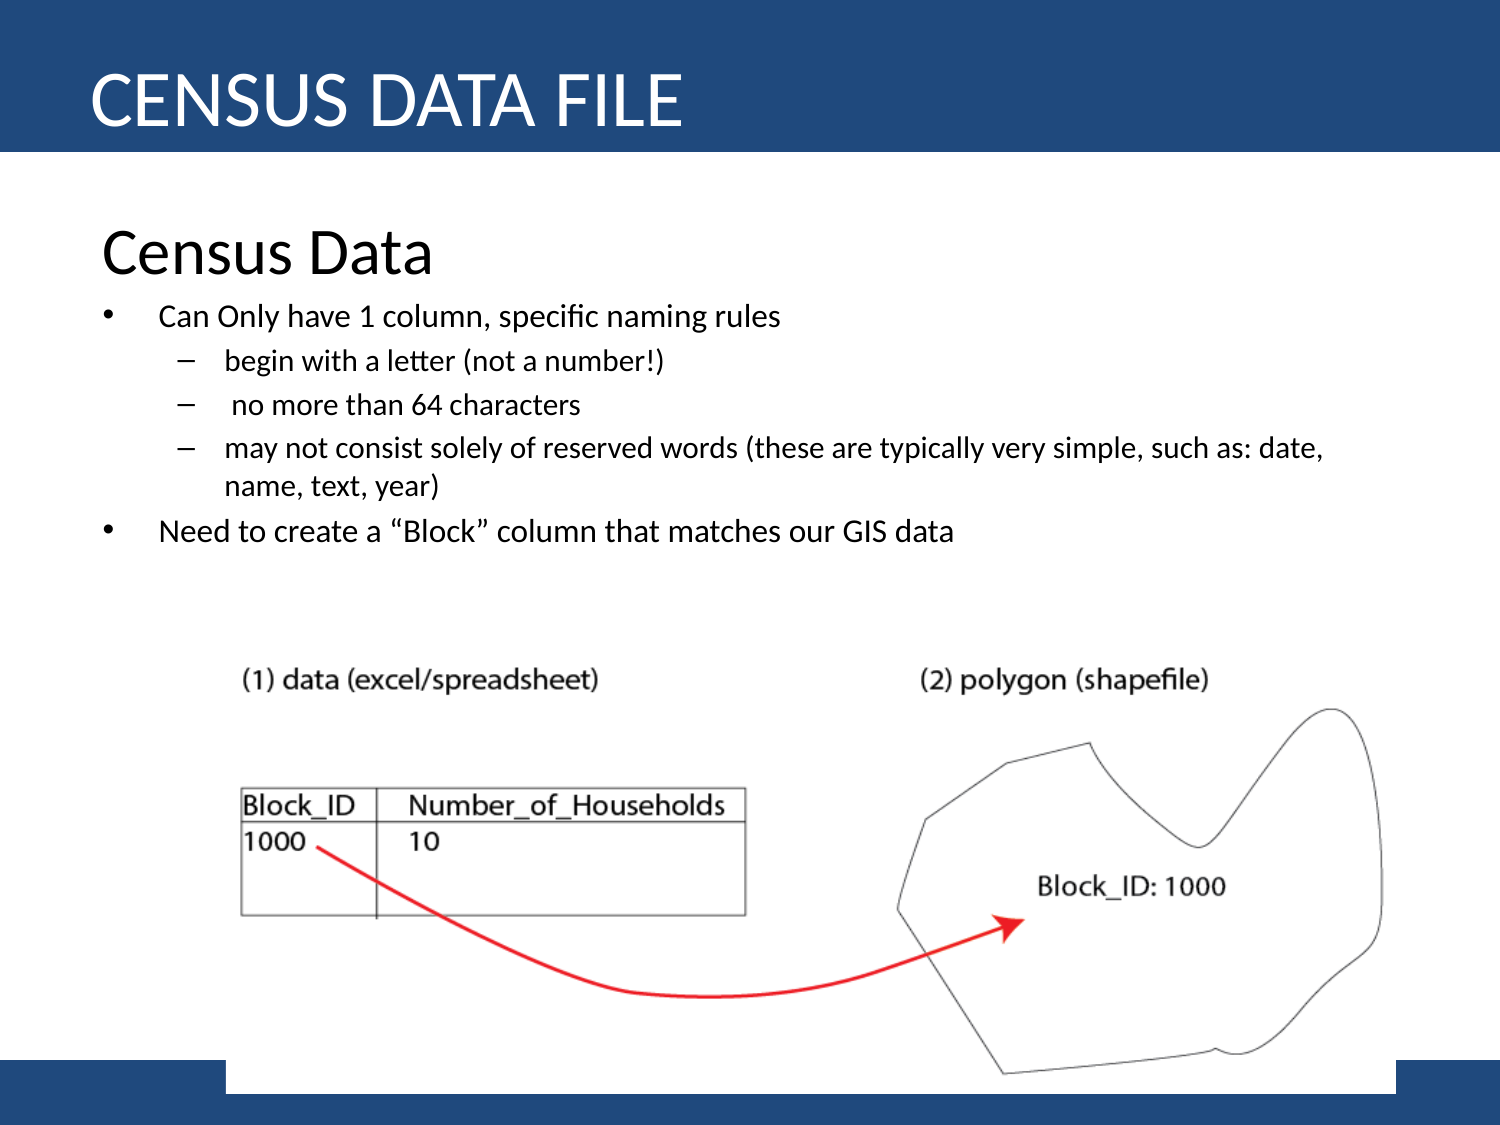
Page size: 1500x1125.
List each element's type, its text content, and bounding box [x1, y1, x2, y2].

picture [225, 658, 1397, 1094]
title CENSUS DATA FILE [75, 37, 1425, 150]
list Census Data Can Only have 1 column, specific naming rules begin with a letter (not a number!) no more than 64 characters may not consist solely of reserved words (these are typically very simple, such as: date, name, text, year) Need to create a “Block” column that matches our GIS data [87, 200, 1413, 980]
text_box [0, 0, 1500, 152]
text_box [0, 1060, 1500, 1125]
